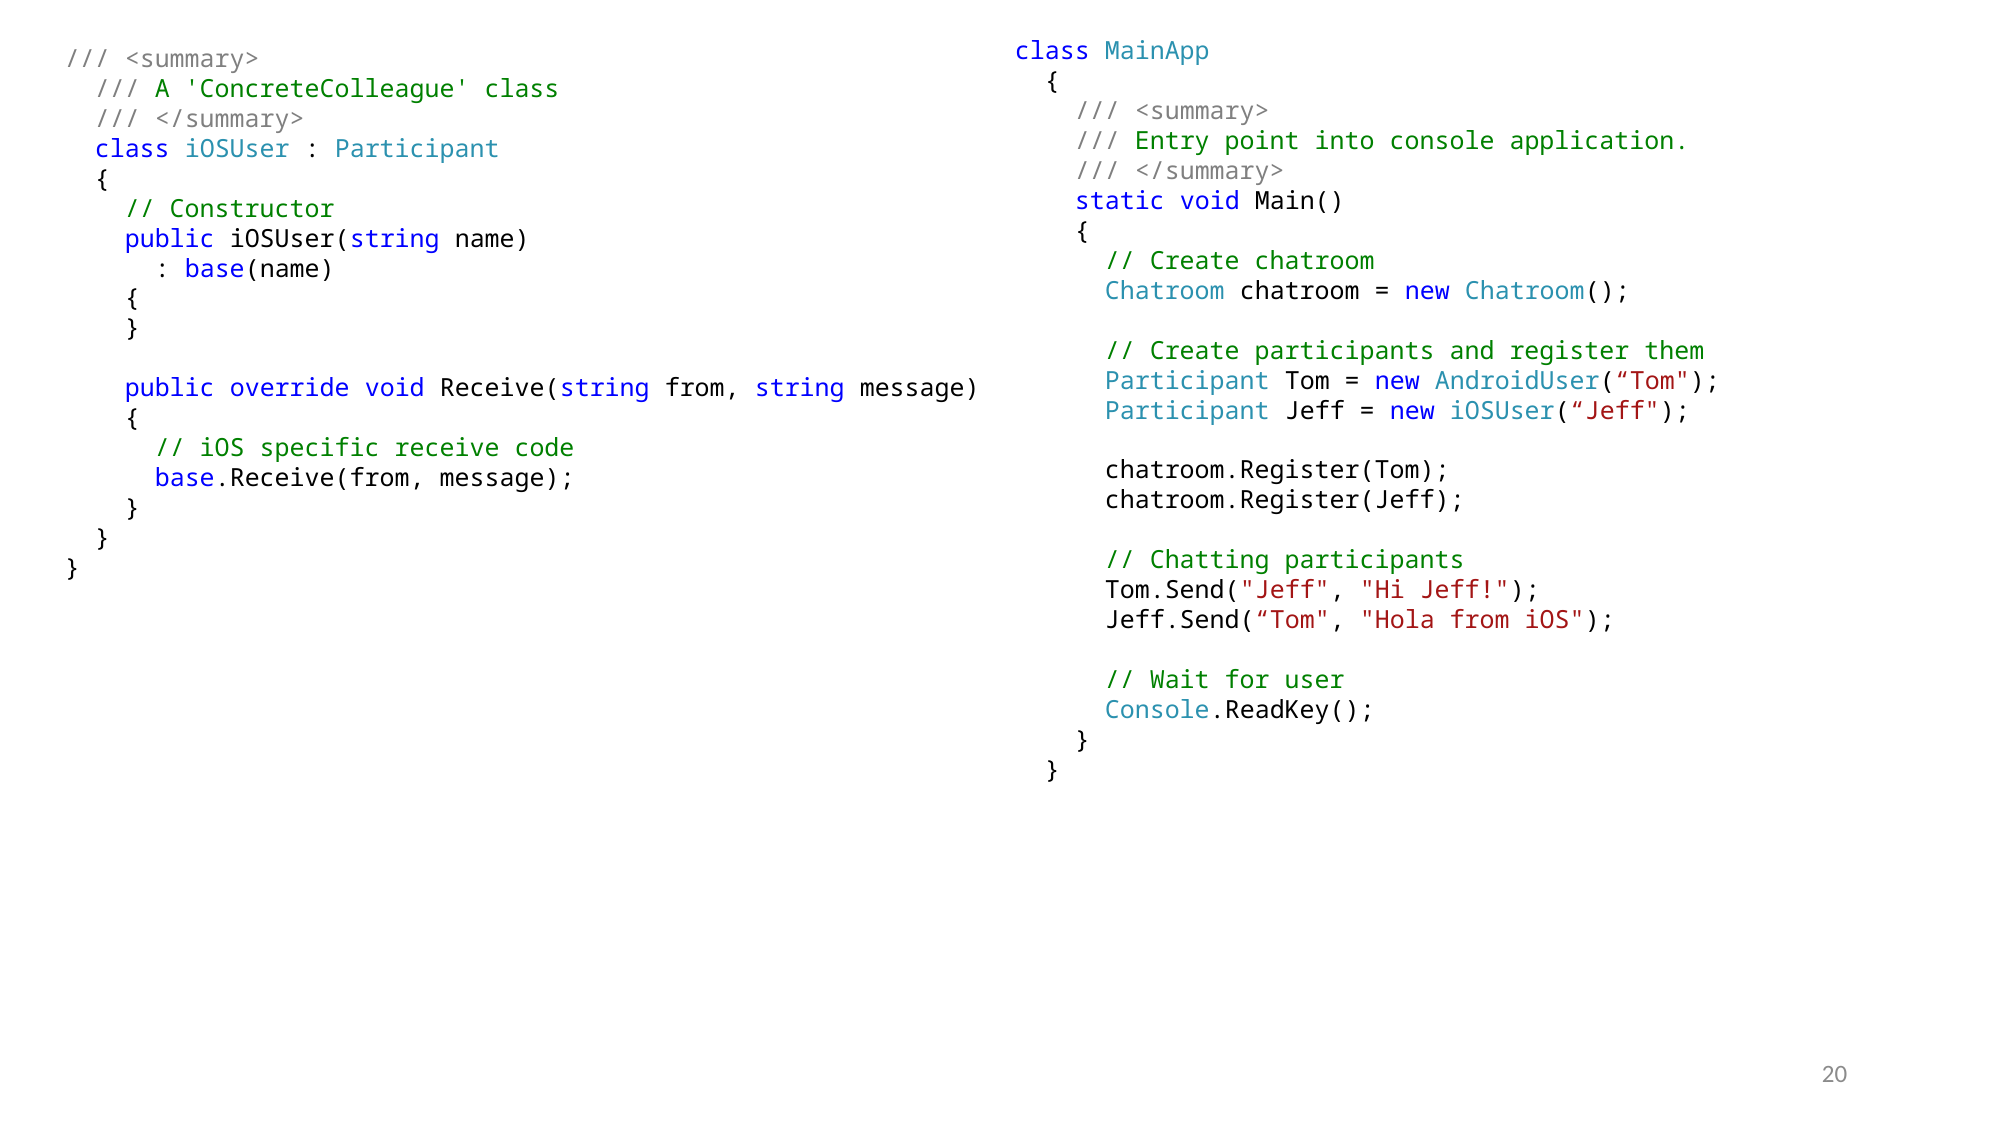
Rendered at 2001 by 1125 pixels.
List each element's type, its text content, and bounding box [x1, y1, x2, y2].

slide_number 20 [1412, 1042, 1863, 1103]
text_box class MainApp { /// <summary> /// Entry point into console application. /// </summary> static void Main() { // Create chatroom Chatroom chatroom = new Chatroom(); // Create participants and register them Participant Tom = new AndroidUser(“Tom"); Participant Jeff = new iOSUser(“Jeff"); chatroom.Register(Tom); chatroom.Register(Jeff); // Chatting participants Tom.Send("Jeff", "Hi Jeff!"); Jeff.Send(“Tom", "Hola from iOS"); // Wait for user Console.ReadKey(); } } [999, 27, 2000, 791]
text_box /// <summary> /// A 'ConcreteColleague' class /// </summary> class iOSUser : Participant { // Constructor public iOSUser(string name) : base(name) { } public override void Receive(string from, string message) { // iOS specific receive code base.Receive(from, message); } } } [50, 35, 999, 589]
